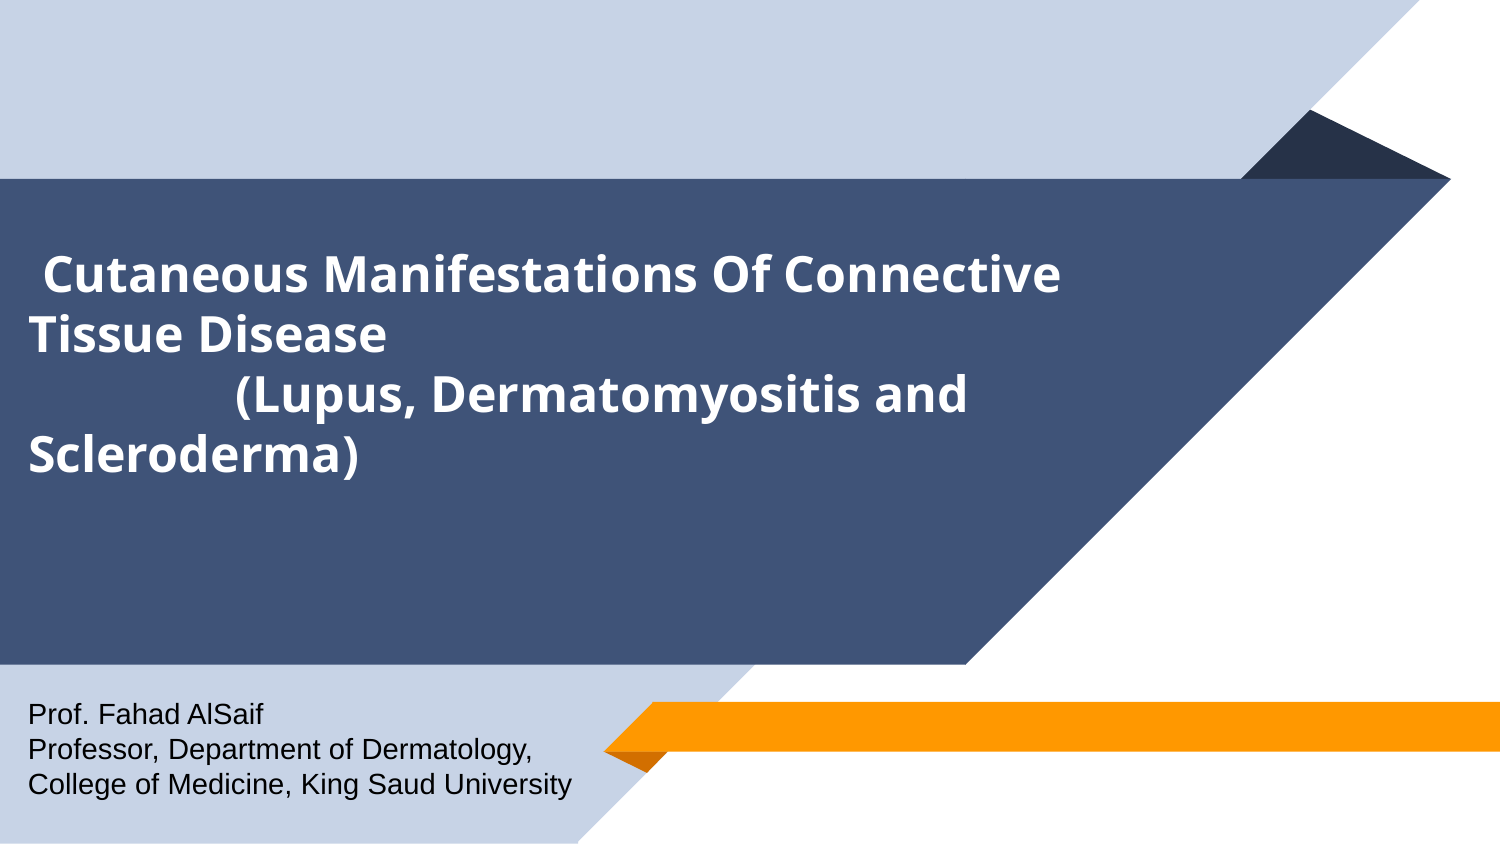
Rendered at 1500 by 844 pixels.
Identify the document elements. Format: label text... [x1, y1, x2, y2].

title Cutaneous Manifestations Of Connective Tissue Disease (Lupus, Dermatomyositis and Scleroderma) [13, 199, 1222, 646]
text_box Prof. Fahad AlSaif Professor, Department of Dermatology, College of Medicine, King Saud University [13, 687, 600, 808]
